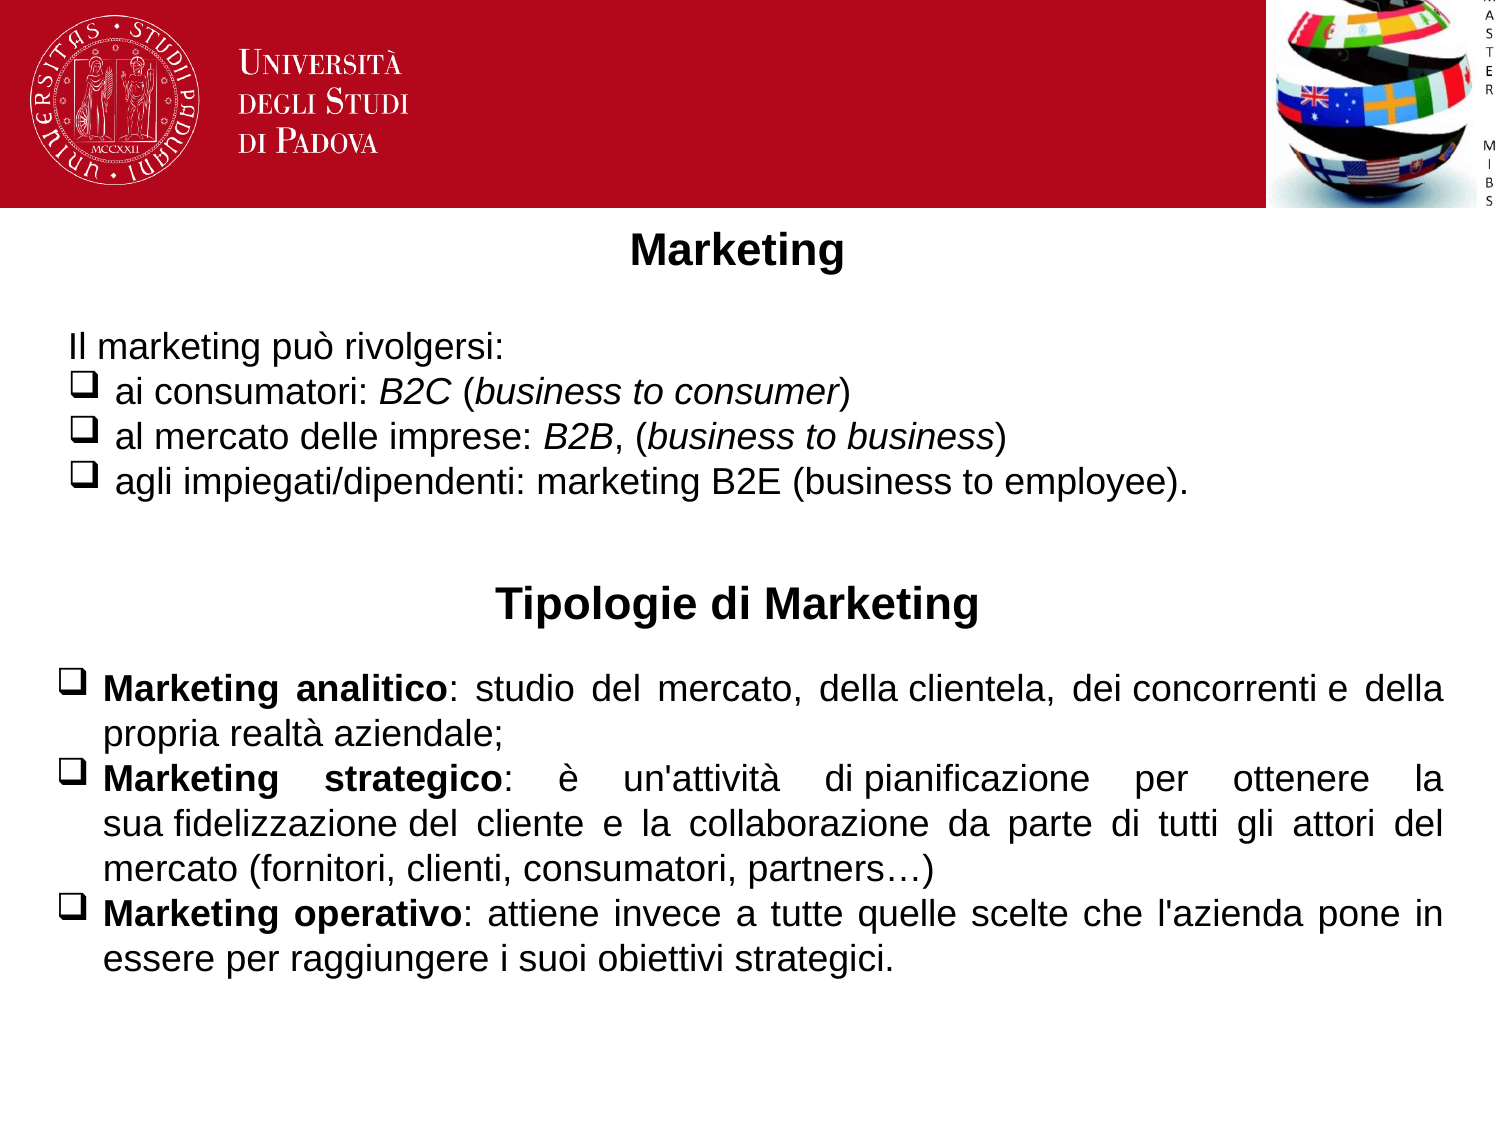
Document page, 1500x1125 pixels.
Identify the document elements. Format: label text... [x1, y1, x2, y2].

text_box Tipologie di Marketing [123, 538, 1365, 636]
text_box Marketing [123, 184, 1365, 282]
text_box Il marketing può rivolgersi: ai consumatori: B2C (business to consumer) al mercato delle imprese: B2B, (business to business) agli impiegati/dipendenti: marketing B2E (business to employee). [53, 314, 1471, 555]
text_box [0, 0, 1260, 208]
text_box Marketing analitico: studio del mercato, della clientela, dei concorrenti e della propria realtà aziendale; Marketing strategico: è un'attività di pianificazione per ottenere la sua fidelizzazione del cliente e la collaborazione da parte di tutti gli attori del mercato (fornitori, clienti, consumatori, partners…) Marketing operativo: attiene invece a tutte quelle scelte che l'azienda pone in essere per raggiungere i suoi obiettivi strategici. [41, 656, 1459, 987]
picture [29, 15, 408, 185]
picture [1266, 0, 1500, 209]
